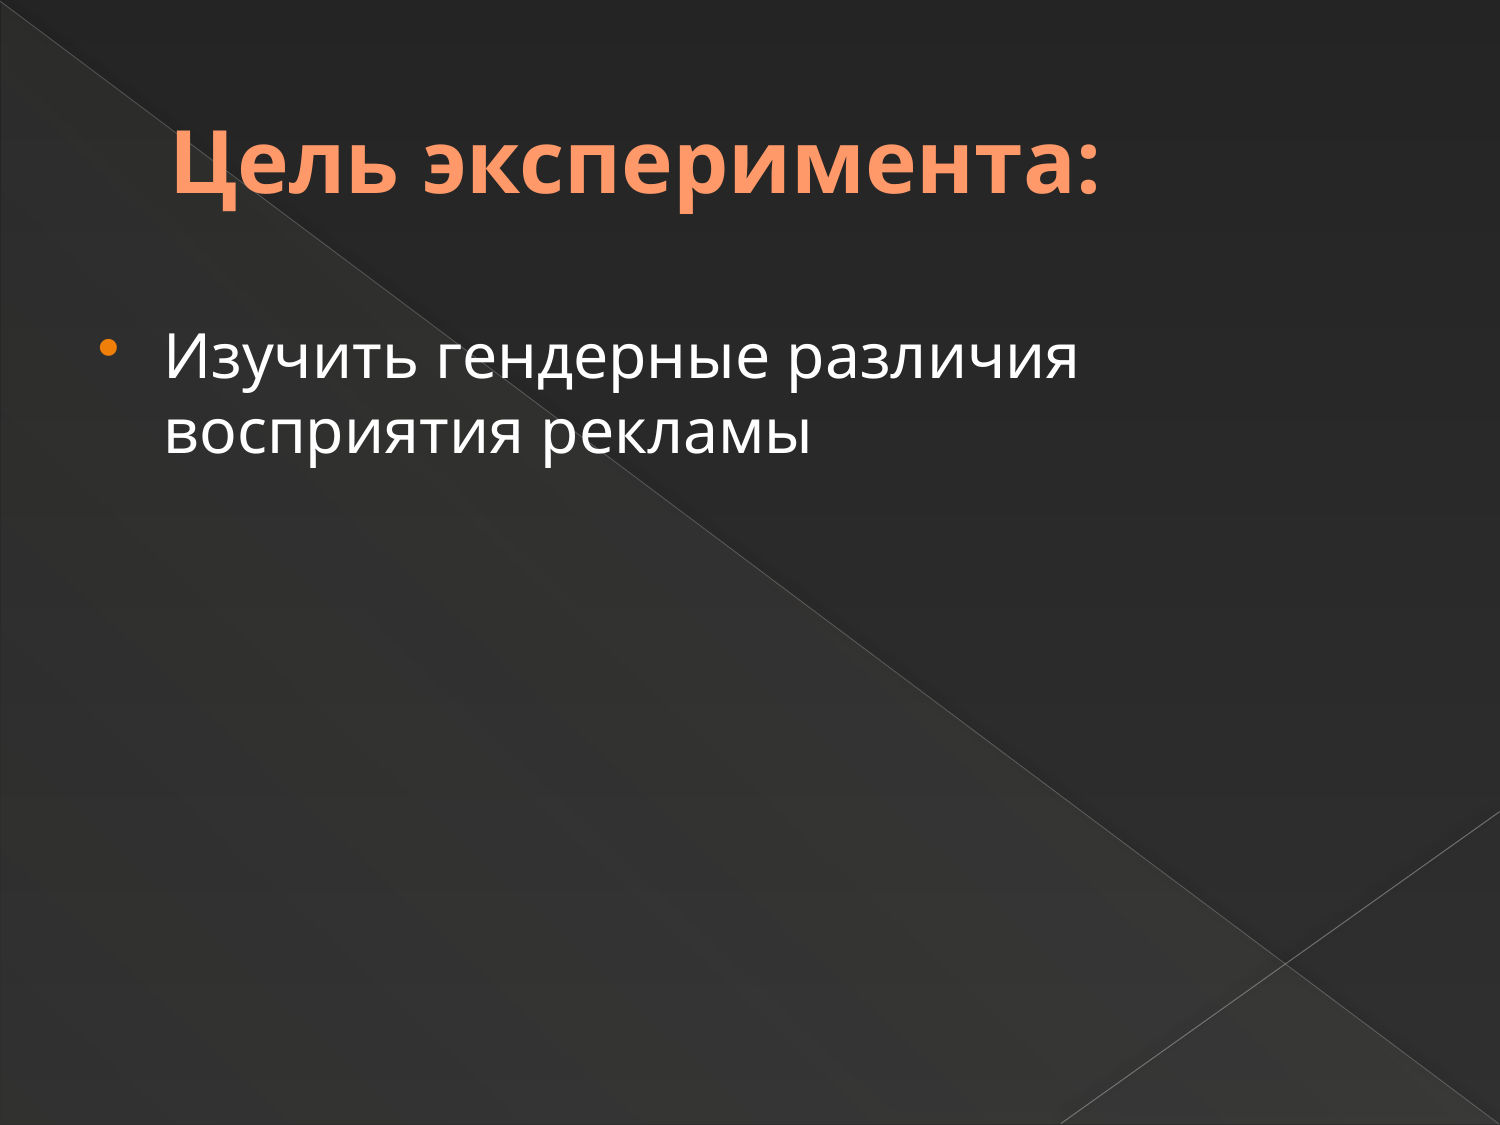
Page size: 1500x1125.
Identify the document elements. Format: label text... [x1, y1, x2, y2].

title Цель эксперимента: [75, 43, 1425, 274]
list Изучить гендерные различия восприятия рекламы [75, 308, 1425, 1059]
